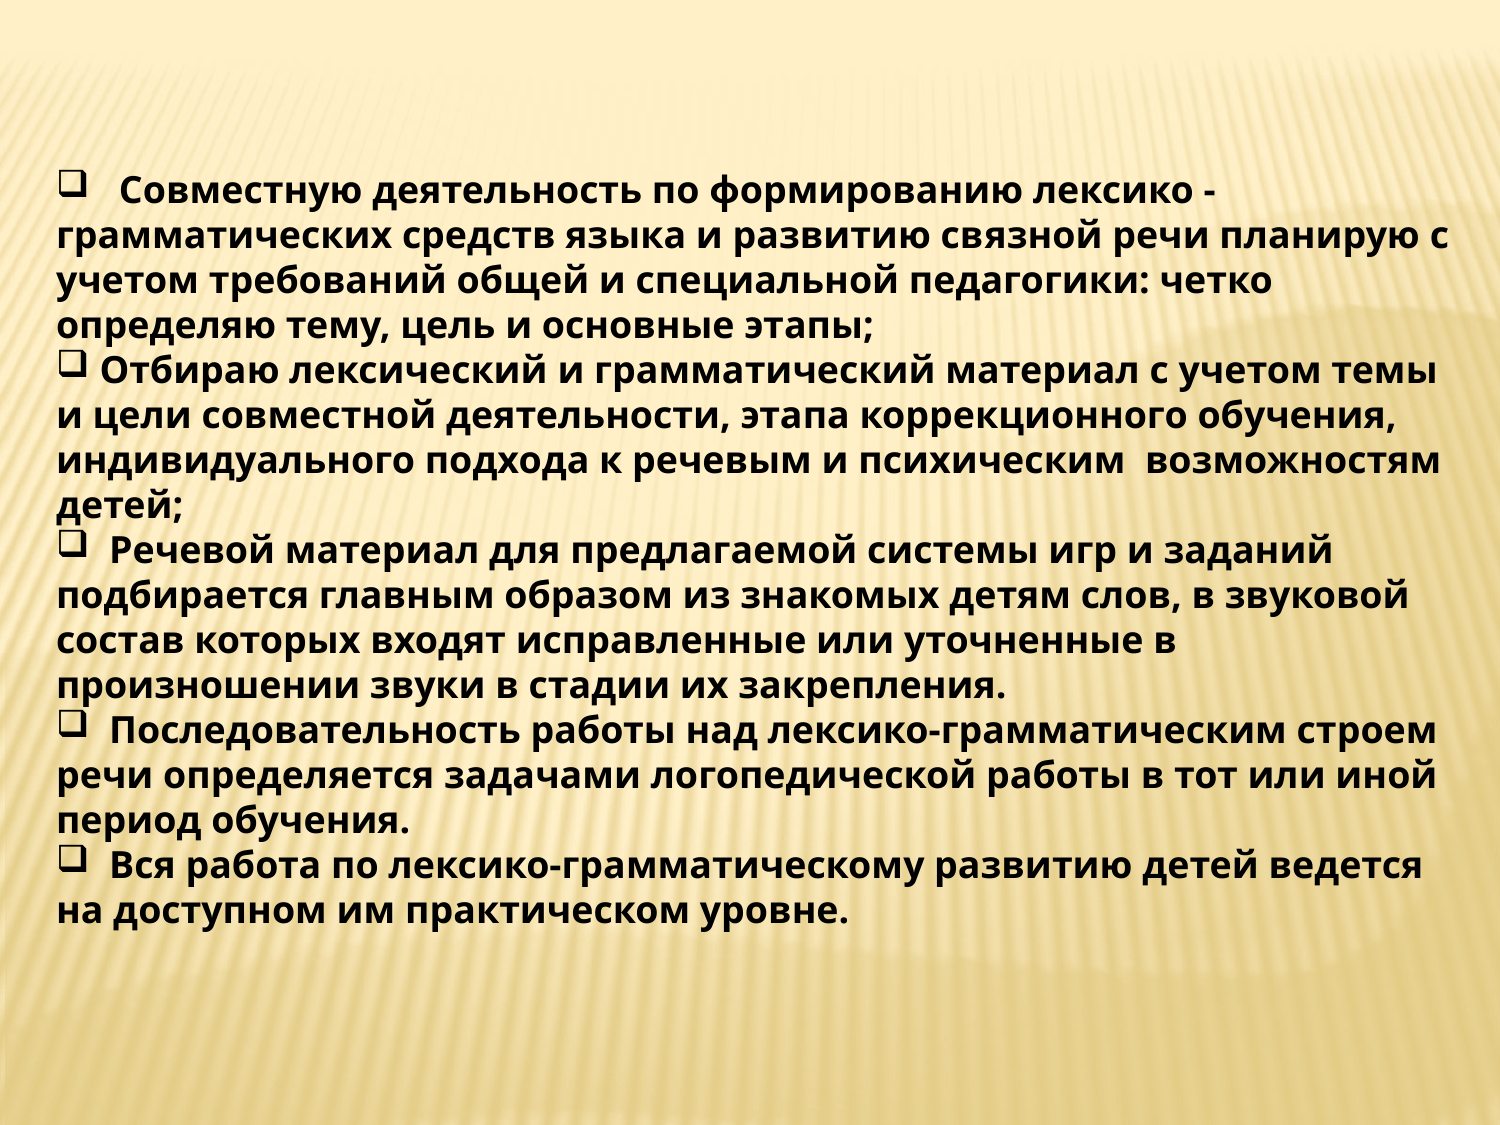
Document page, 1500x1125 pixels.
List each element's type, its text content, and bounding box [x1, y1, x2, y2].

text_box Совместную деятельность по формированию лексико - грамматических средств языка и развитию связной речи планирую с учетом требований общей и специальной педагогики: четко определяю тему, цель и основные этапы; Отбираю лексический и грамматический материал с учетом темы и цели совместной деятельности, этапа коррекционного обучения, индивидуального подхода к речевым и психическим возможностям детей; Речевой материал для предлагаемой системы игр и заданий подбирается главным образом из знакомых детям слов, в звуковой состав которых входят исправленные или уточненные в произношении звуки в стадии их закрепления. Последовательность работы над лексико-грамматическим строем речи определяется задачами логопедической работы в тот или иной период обучения. Вся работа по лексико-грамматическому развитию детей ведется на доступном им практическом уровне. [41, 113, 1471, 939]
